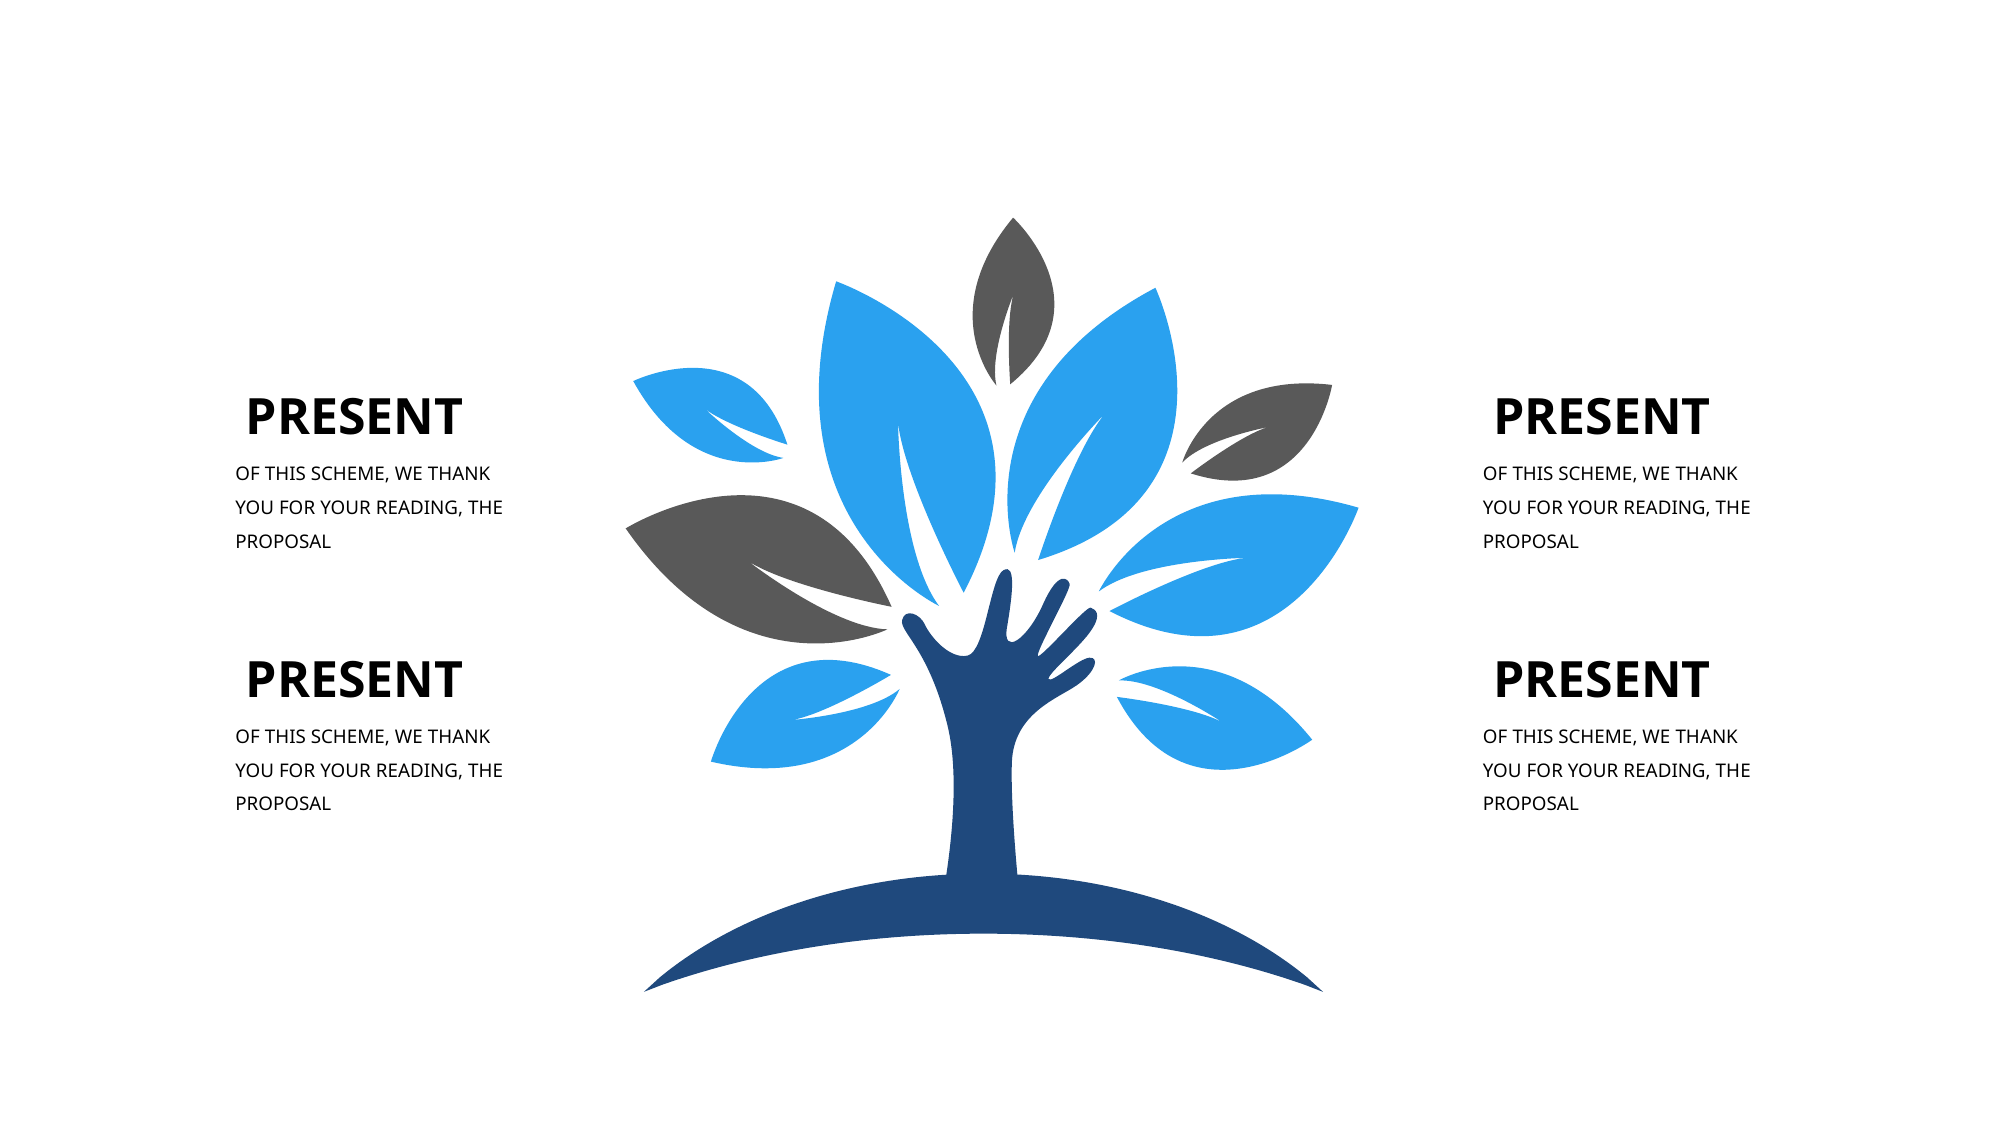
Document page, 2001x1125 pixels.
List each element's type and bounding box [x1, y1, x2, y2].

text_box [633, 223, 1367, 992]
text_box [220, 639, 538, 790]
text_box [1467, 639, 1786, 790]
text_box [1467, 377, 1786, 527]
text_box [220, 377, 538, 527]
